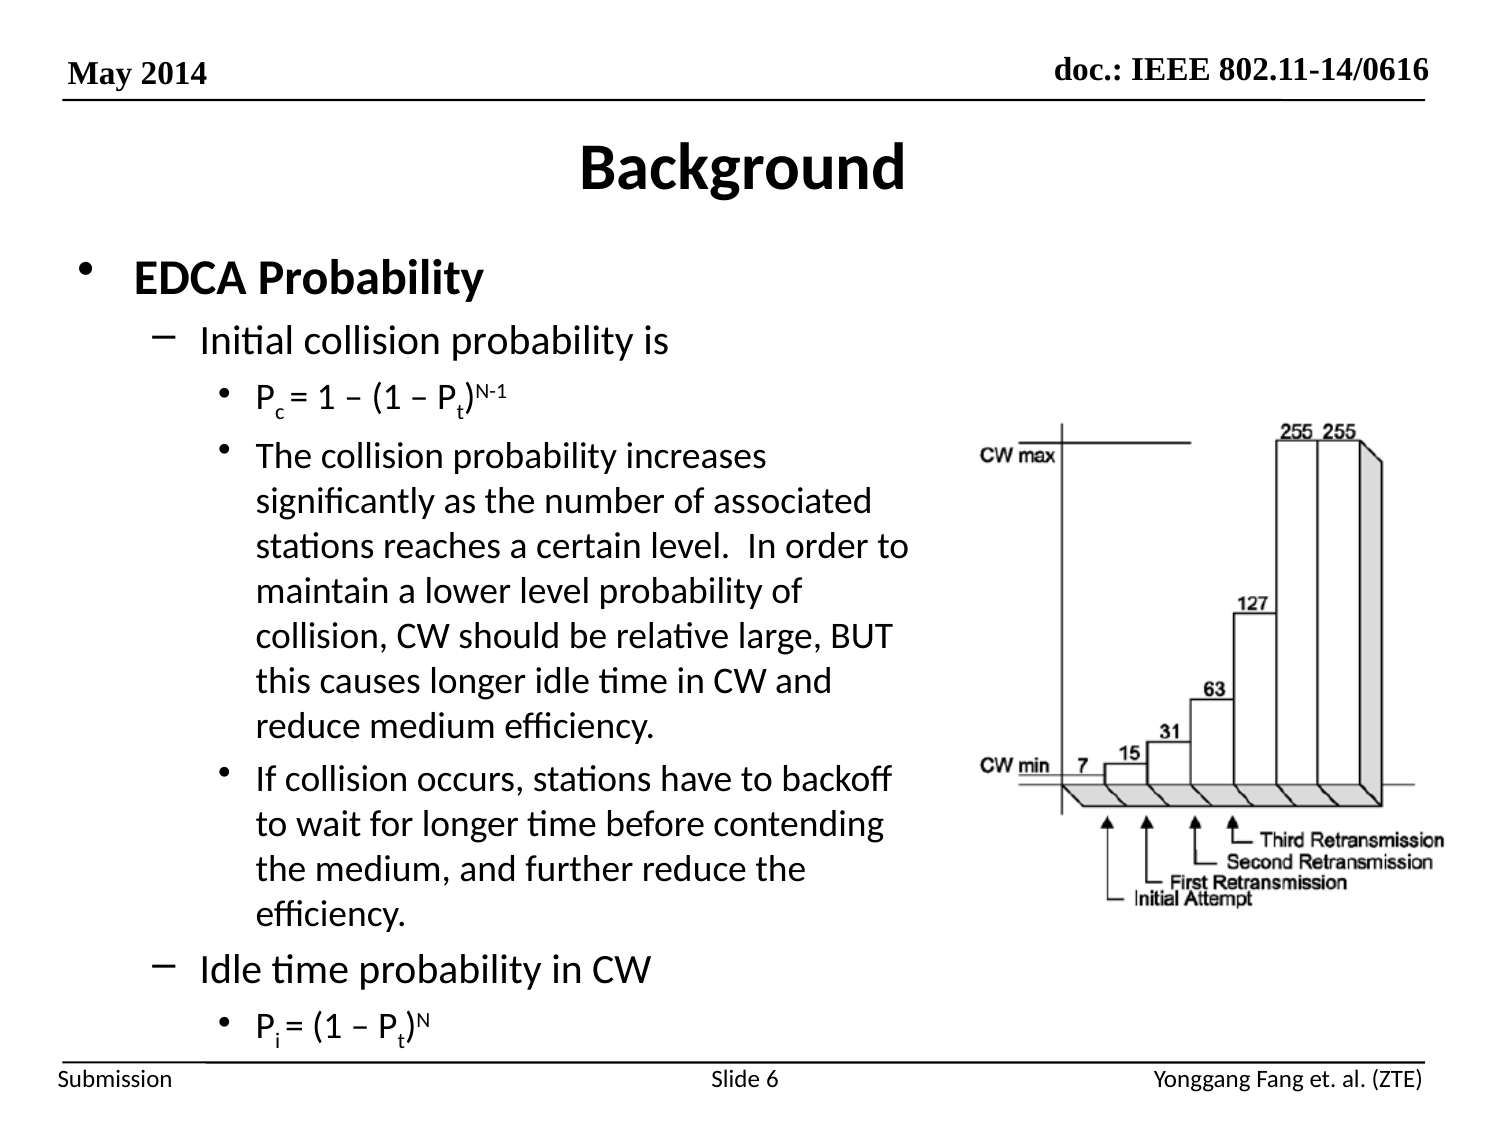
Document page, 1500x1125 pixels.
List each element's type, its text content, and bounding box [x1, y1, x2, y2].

list EDCA Probability Initial collision probability is Pc = 1 – (1 – Pt)N-1 The collision probability increases significantly as the number of associated stations reaches a certain level. In order to maintain a lower level probability of collision, CW should be relative large, BUT this causes longer idle time in CW and reduce medium efficiency. If collision occurs, stations have to backoff to wait for longer time before contending the medium, and further reduce the efficiency. Idle time probability in CW Pi = (1 – Pt)N [62, 237, 938, 1063]
picture [936, 387, 1500, 934]
title Background [62, 99, 1426, 226]
slide_number Slide 6 [702, 1062, 788, 1094]
